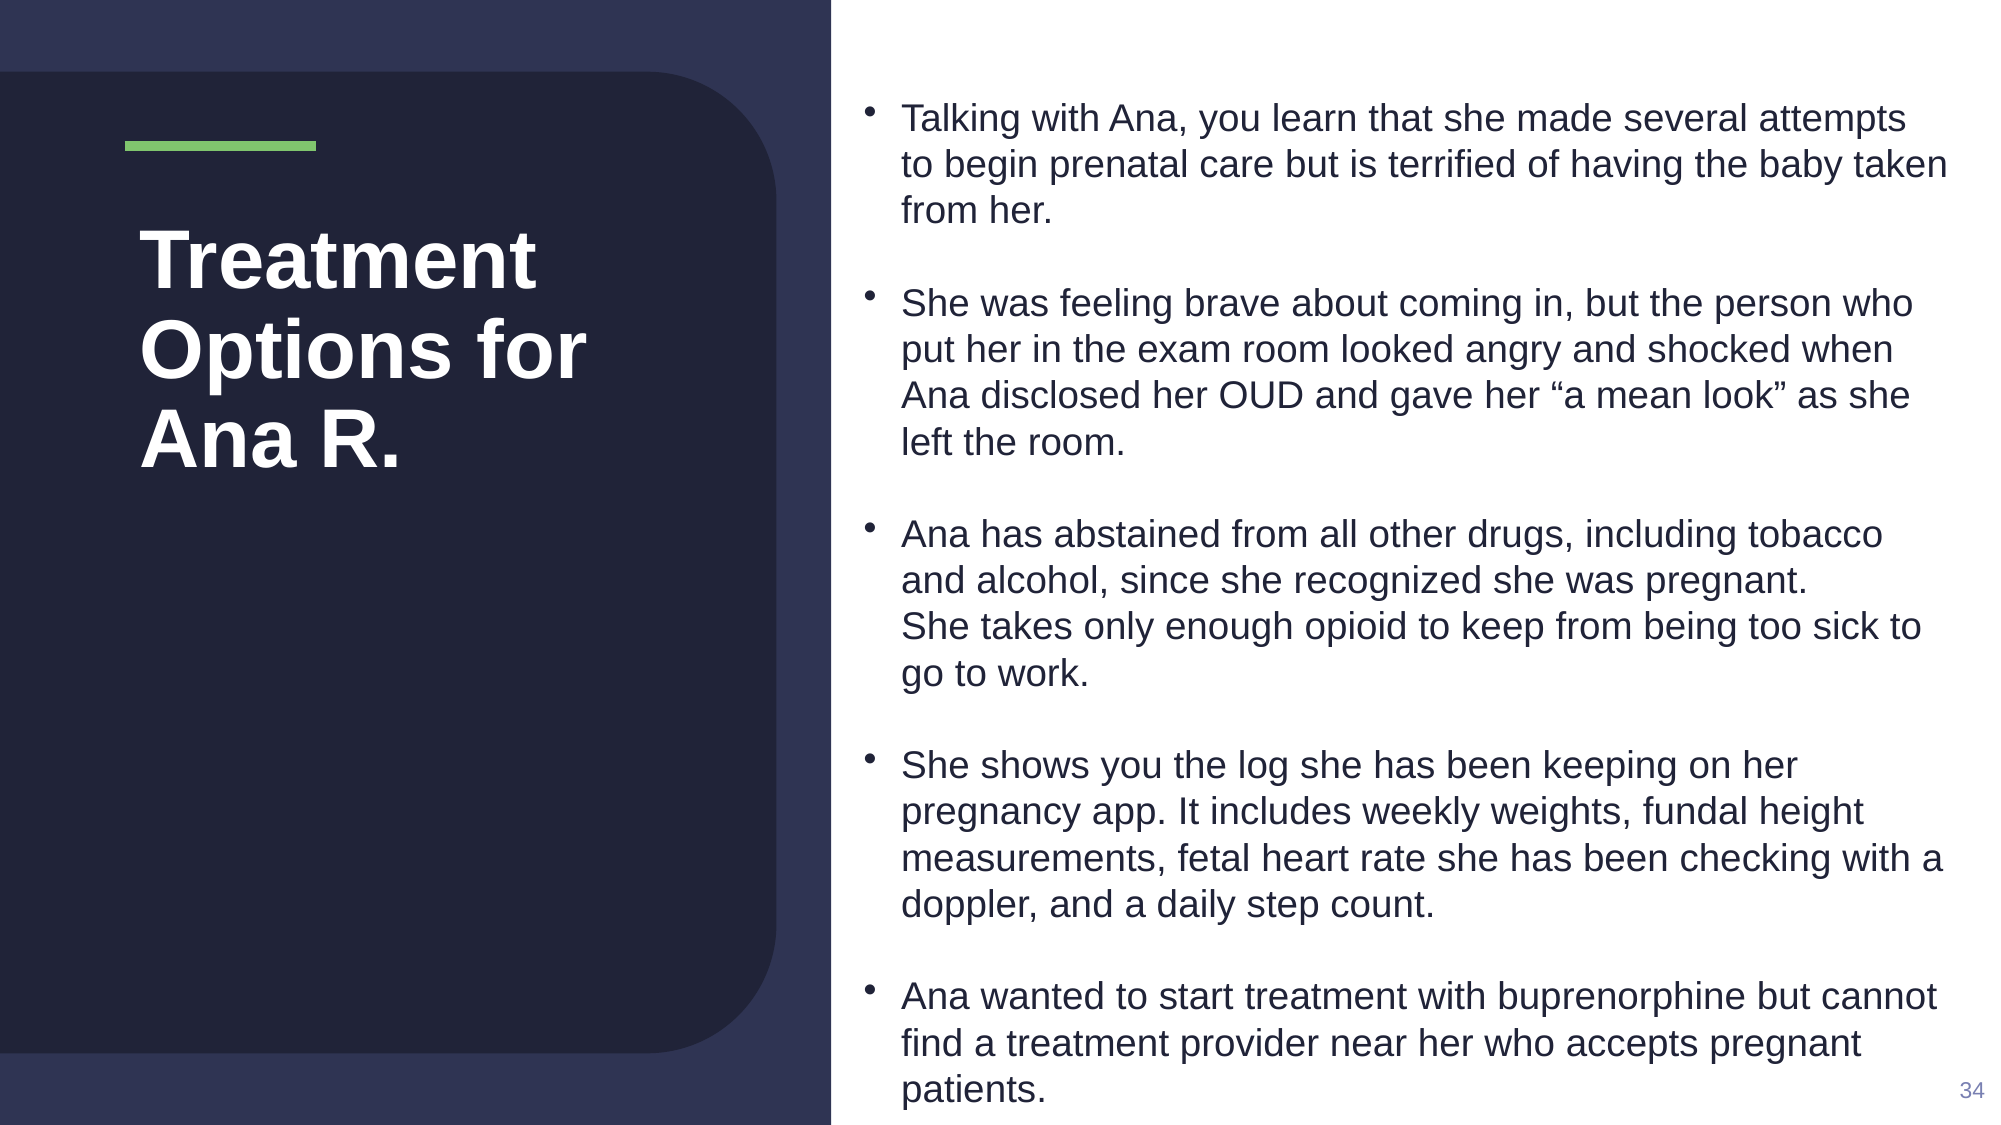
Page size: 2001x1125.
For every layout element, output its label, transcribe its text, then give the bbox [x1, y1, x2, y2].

text_box Talking with Ana, you learn that she made several attempts to begin prenatal care but is terrified of having the baby taken from her. ​ She was feeling brave about coming in, but the person who put her in the exam room looked angry and shocked when Ana disclosed her OUD and gave her “a mean look” as she left the room. Ana has abstained from all other drugs, including tobacco and alcohol, since she recognized she was pregnant. She takes only enough opioid to keep from being too sick to go to work. She shows you the log she has been keeping on her pregnancy app. It includes weekly weights, fundal height measurements, fetal heart rate she has been checking with a doppler, and a daily step count. ​ Ana wanted to start treatment with buprenorphine but cannot find a treatment provider near her who accepts pregnant patients. [848, 85, 1965, 1118]
slide_number 34 [1926, 1059, 2000, 1119]
title Treatment Options for Ana R. [124, 208, 634, 507]
